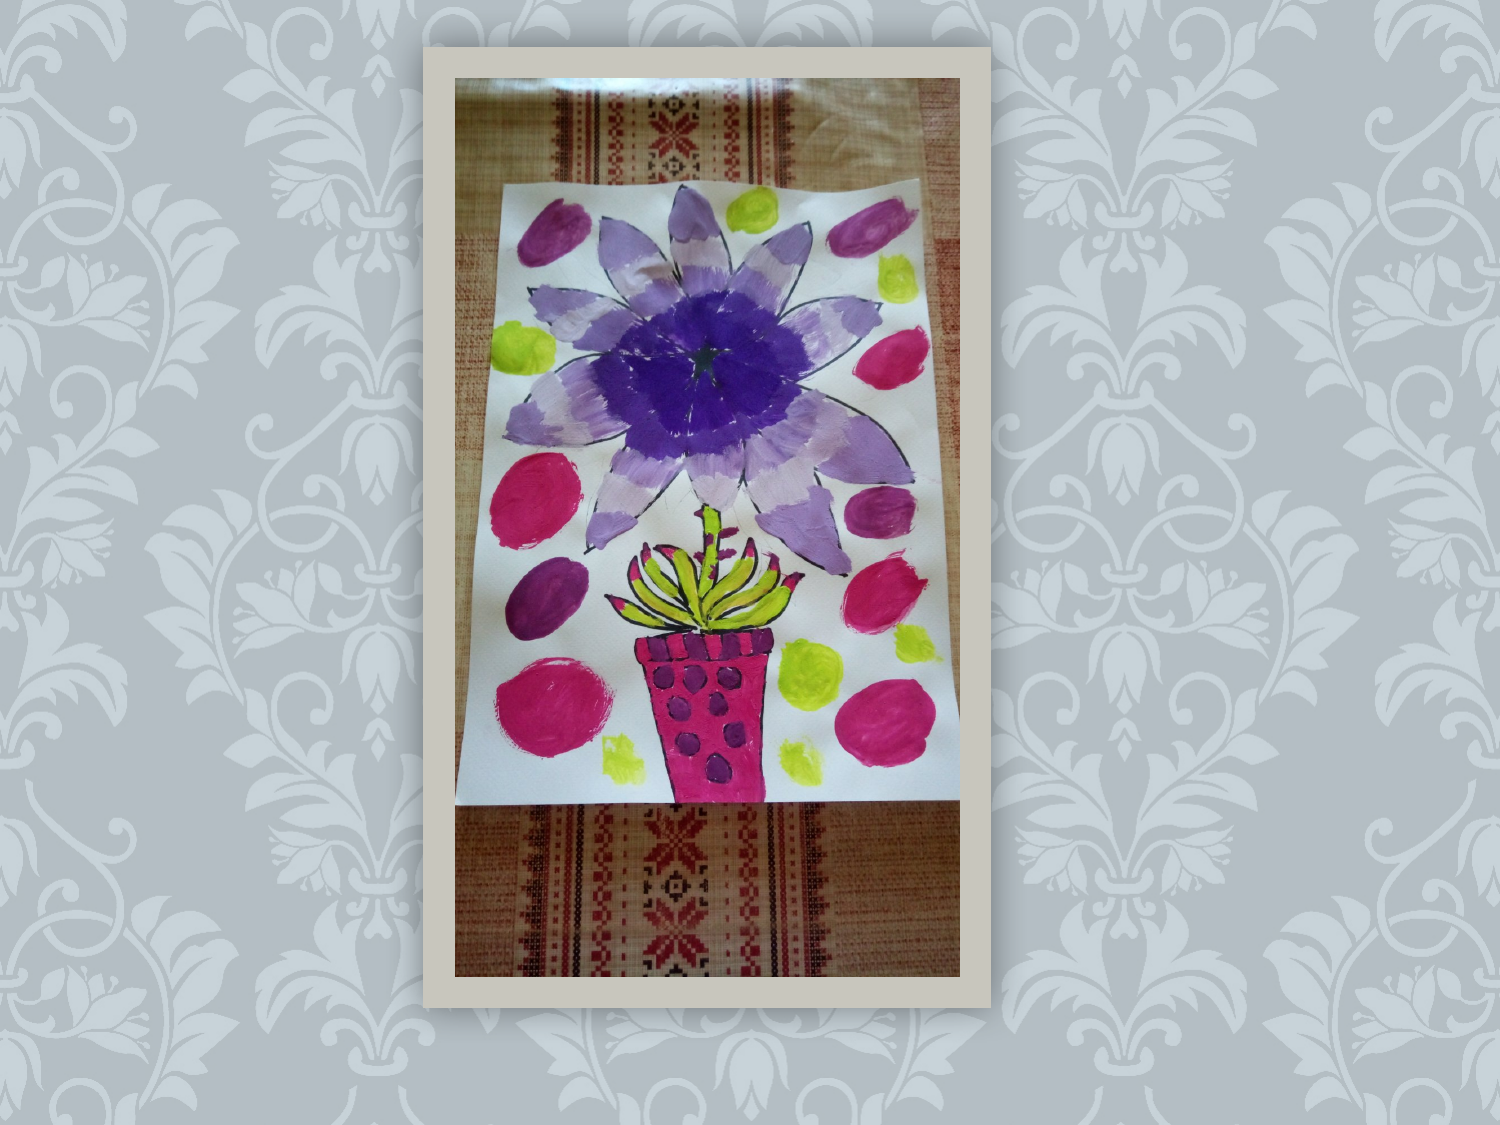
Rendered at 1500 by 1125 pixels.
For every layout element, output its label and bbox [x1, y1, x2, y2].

picture [454, 77, 961, 977]
